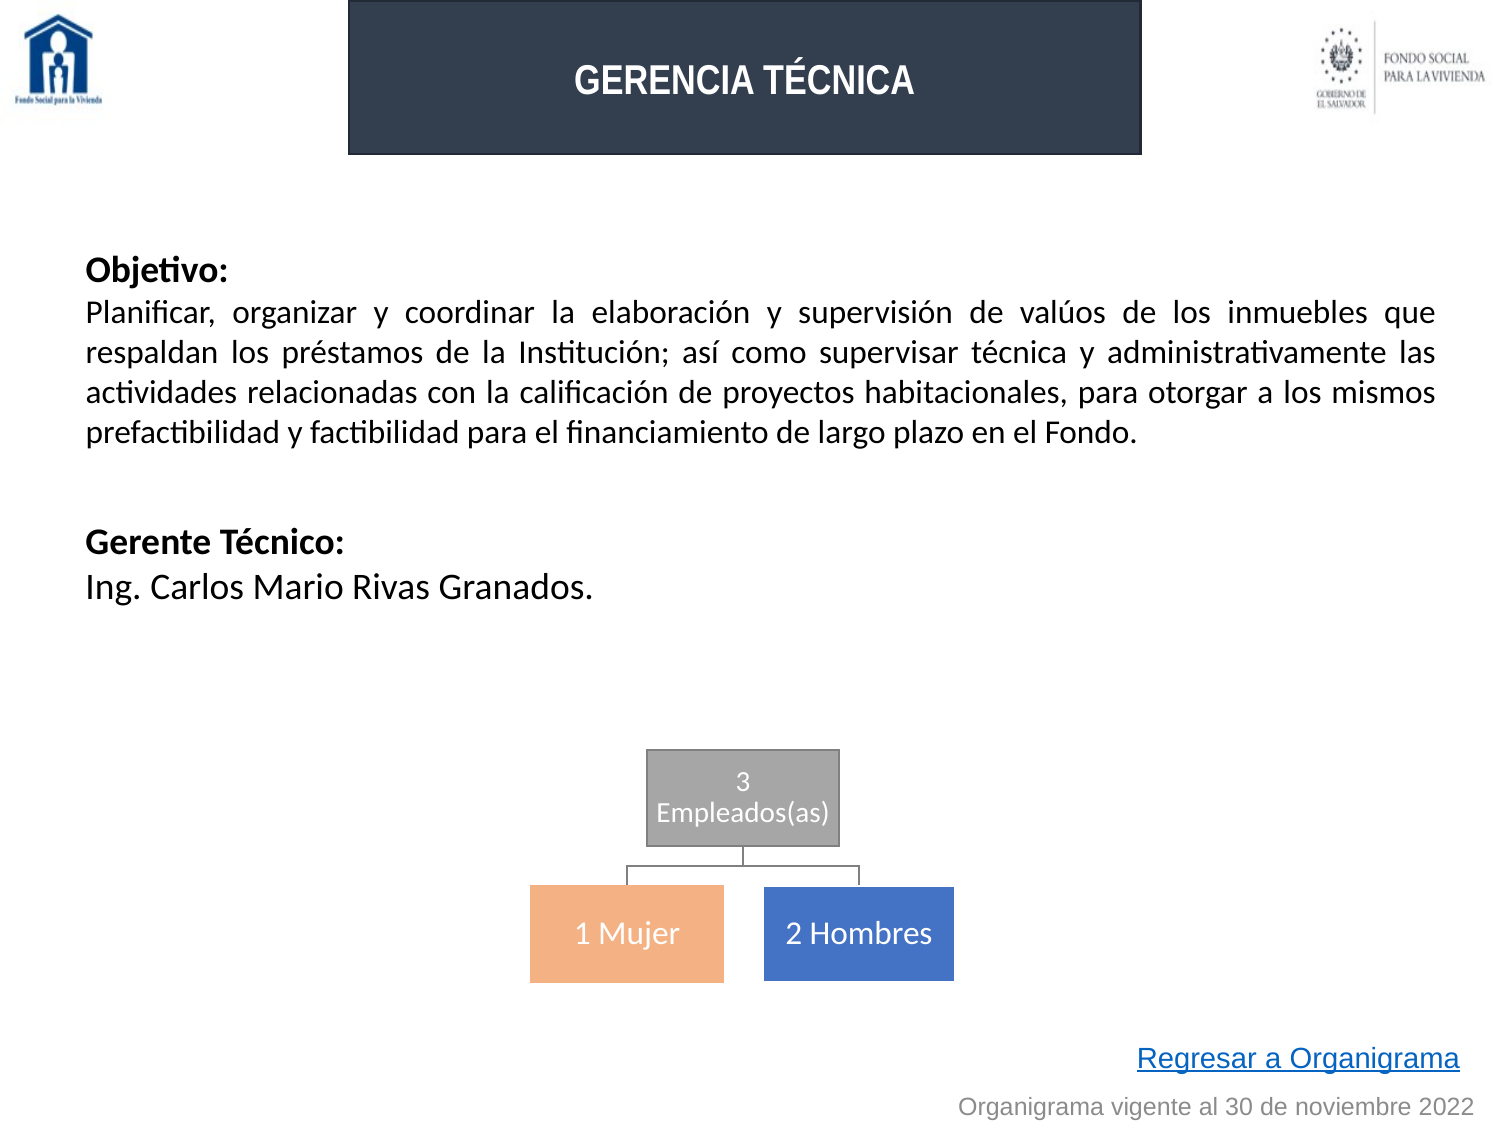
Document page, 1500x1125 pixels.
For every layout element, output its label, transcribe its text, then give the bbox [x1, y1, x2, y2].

text_box Gerente Técnico: Ing. Carlos Mario Rivas Granados. [70, 509, 680, 614]
text_box Regresar a Organigrama [1122, 1031, 1500, 1075]
text_box GERENCIA TÉCNICA [348, 0, 1142, 155]
picture [0, 0, 1500, 1125]
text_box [496, 749, 991, 982]
footer Organigrama vigente al 30 de noviembre 2022 [916, 1075, 1500, 1125]
text_box Objetivo: Planificar, organizar y coordinar la elaboración y supervisión de valúos de los inmuebles que respaldan los préstamos de la Institución; así como supervisar técnica y administrativamente las actividades relacionadas con la calificación de proyectos habitacionales, para otorgar a los mismos prefactibilidad y factibilidad para el financiamiento de largo plazo en el Fondo. [70, 237, 1453, 457]
